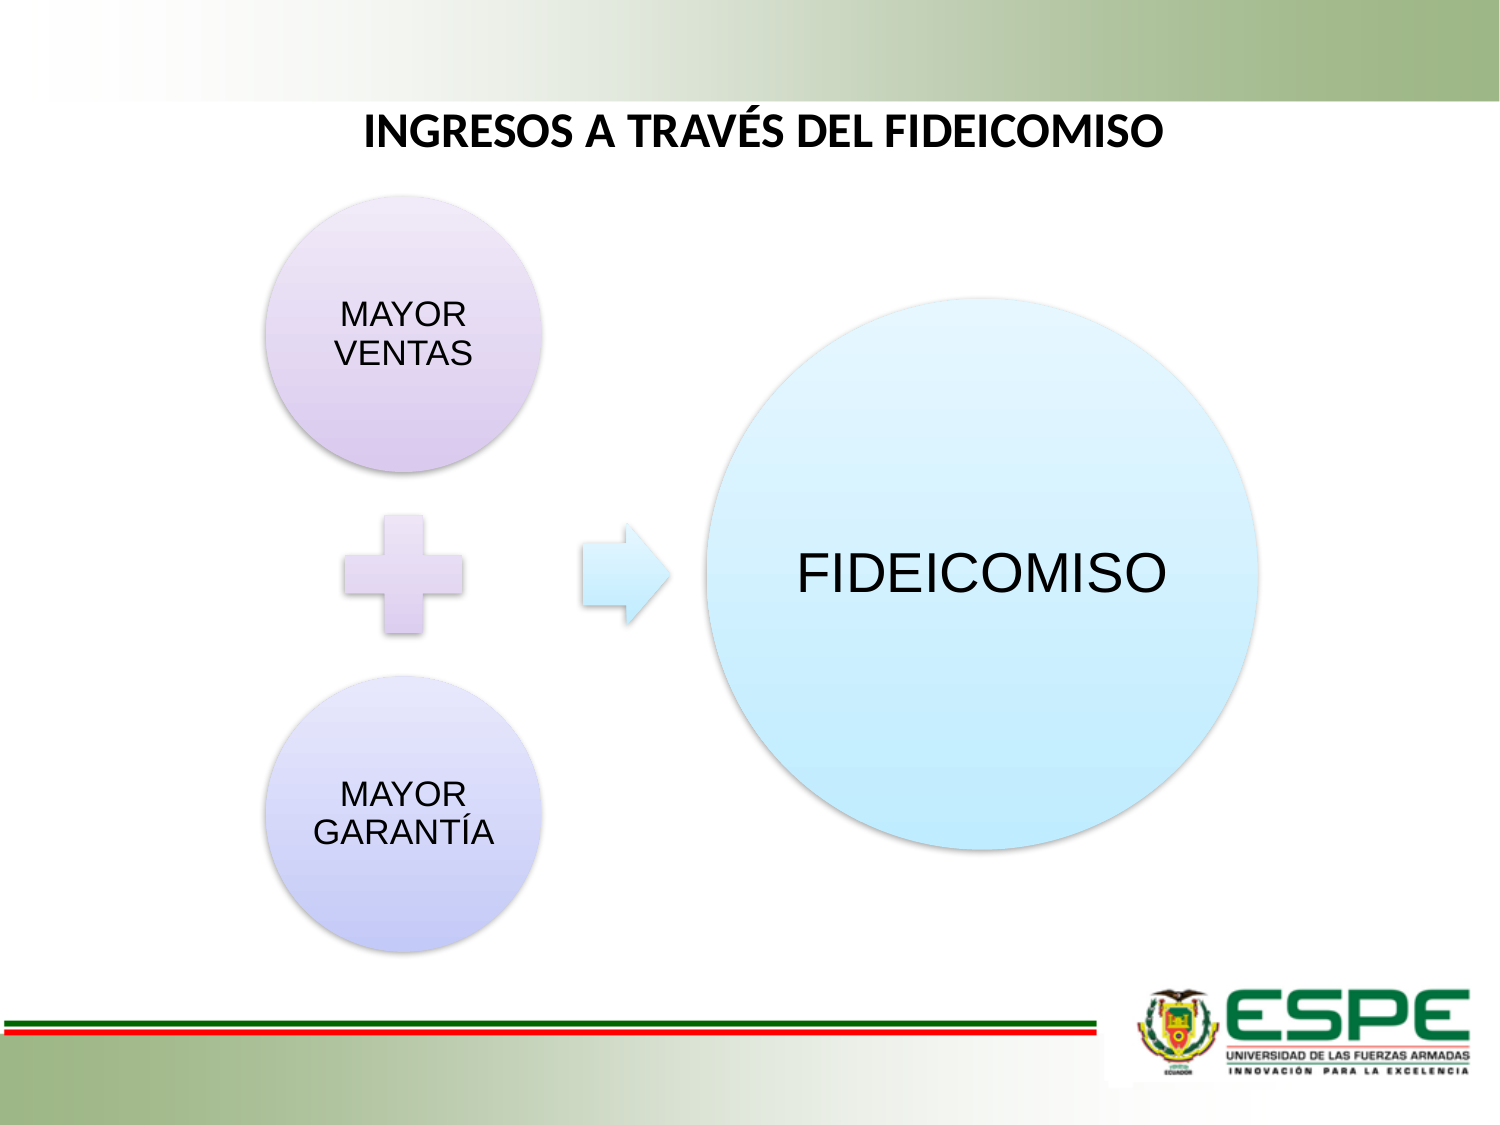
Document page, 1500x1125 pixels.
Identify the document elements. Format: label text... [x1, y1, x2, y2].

text_box INGRESOS A TRAVÉS DEL FIDEICOMISO [348, 89, 1235, 165]
picture [0, 0, 1500, 1125]
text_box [135, 196, 1389, 953]
